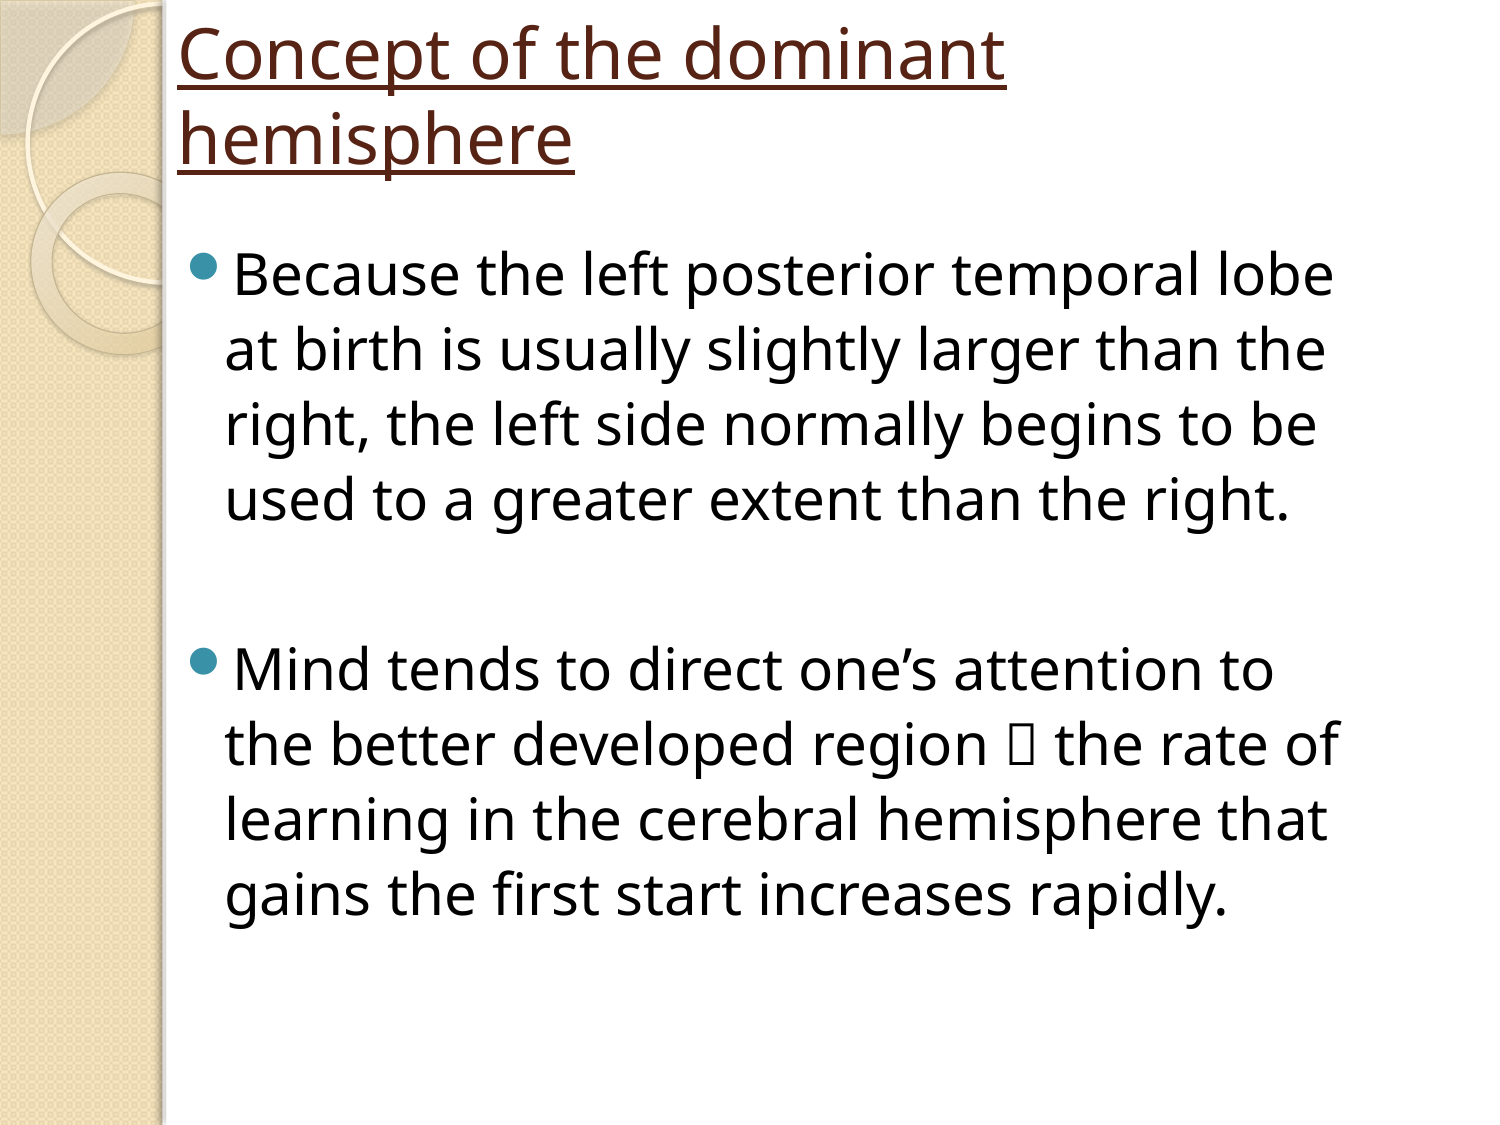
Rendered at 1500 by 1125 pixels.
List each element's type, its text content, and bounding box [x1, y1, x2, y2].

title Concept of the dominant hemisphere [162, 0, 1393, 188]
list Because the left posterior temporal lobe at birth is usually slightly larger than the right, the left side normally begins to be used to a greater extent than the right. Mind tends to direct one’s attention to the better developed region  the rate of learning in the cerebral hemisphere that gains the first start increases rapidly. [162, 224, 1393, 1050]
